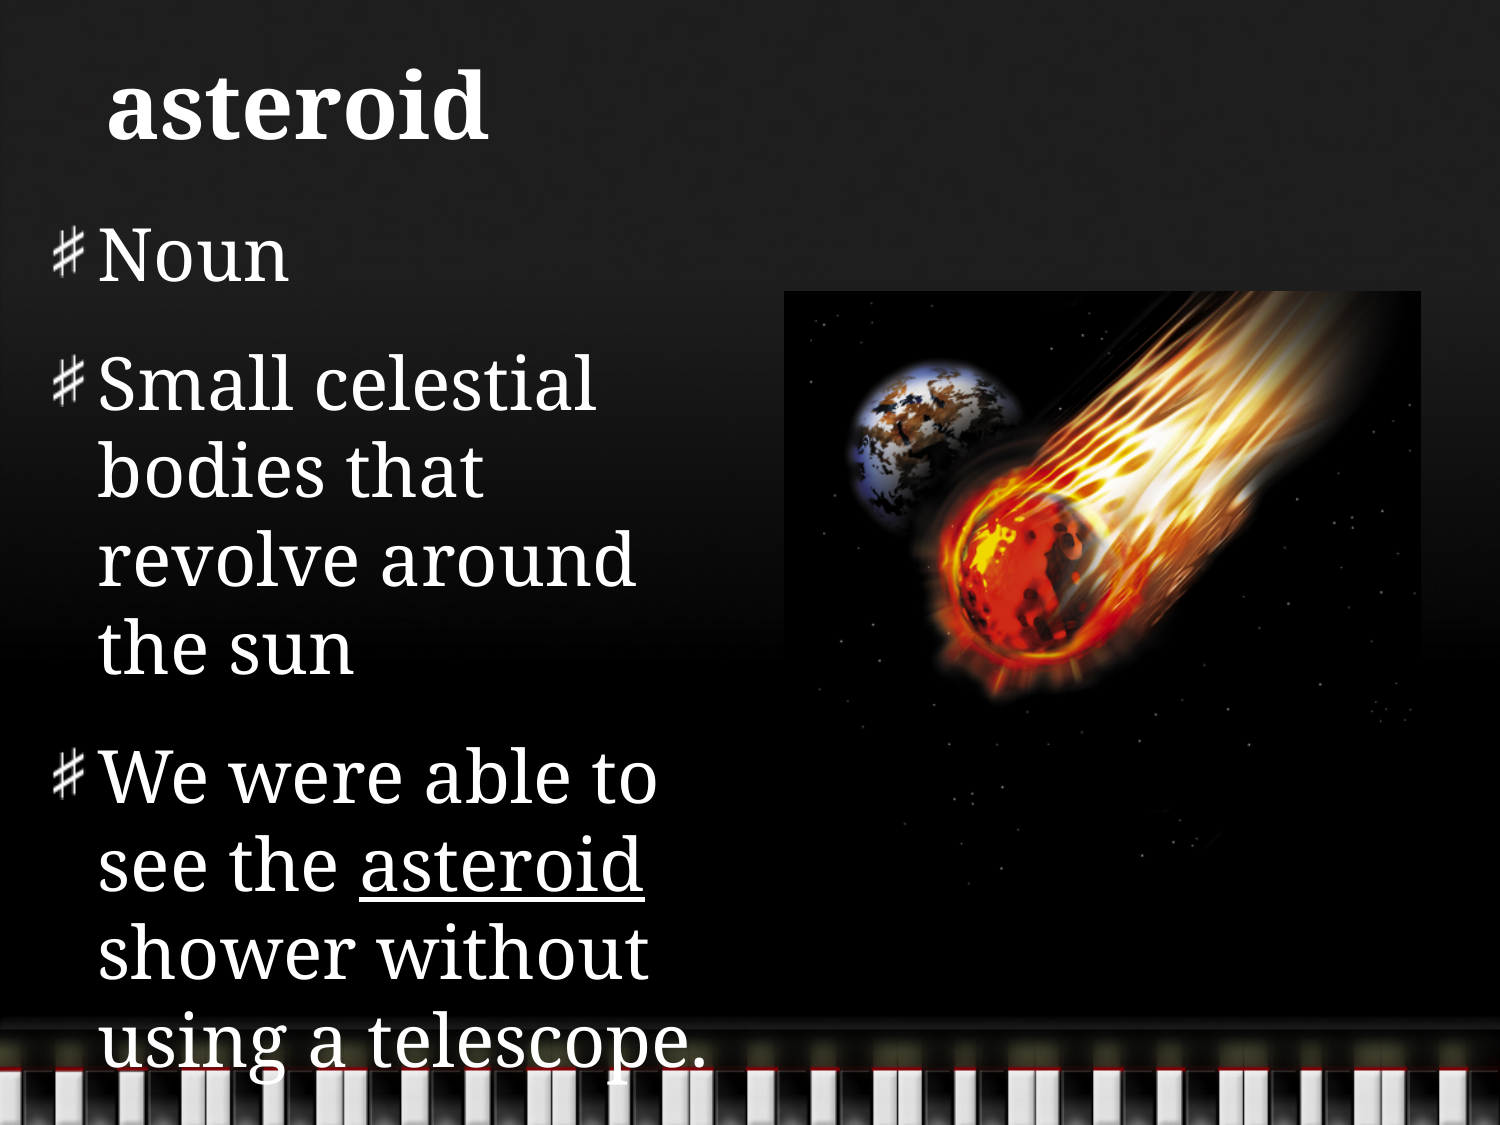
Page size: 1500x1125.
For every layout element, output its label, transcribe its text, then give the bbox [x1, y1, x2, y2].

title asteroid [90, 17, 1410, 188]
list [779, 290, 1426, 927]
picture [0, 0, 1500, 1125]
list Noun Small celestial bodies that revolve around the sun We were able to see the asteroid shower without using a telescope. [37, 200, 738, 1100]
